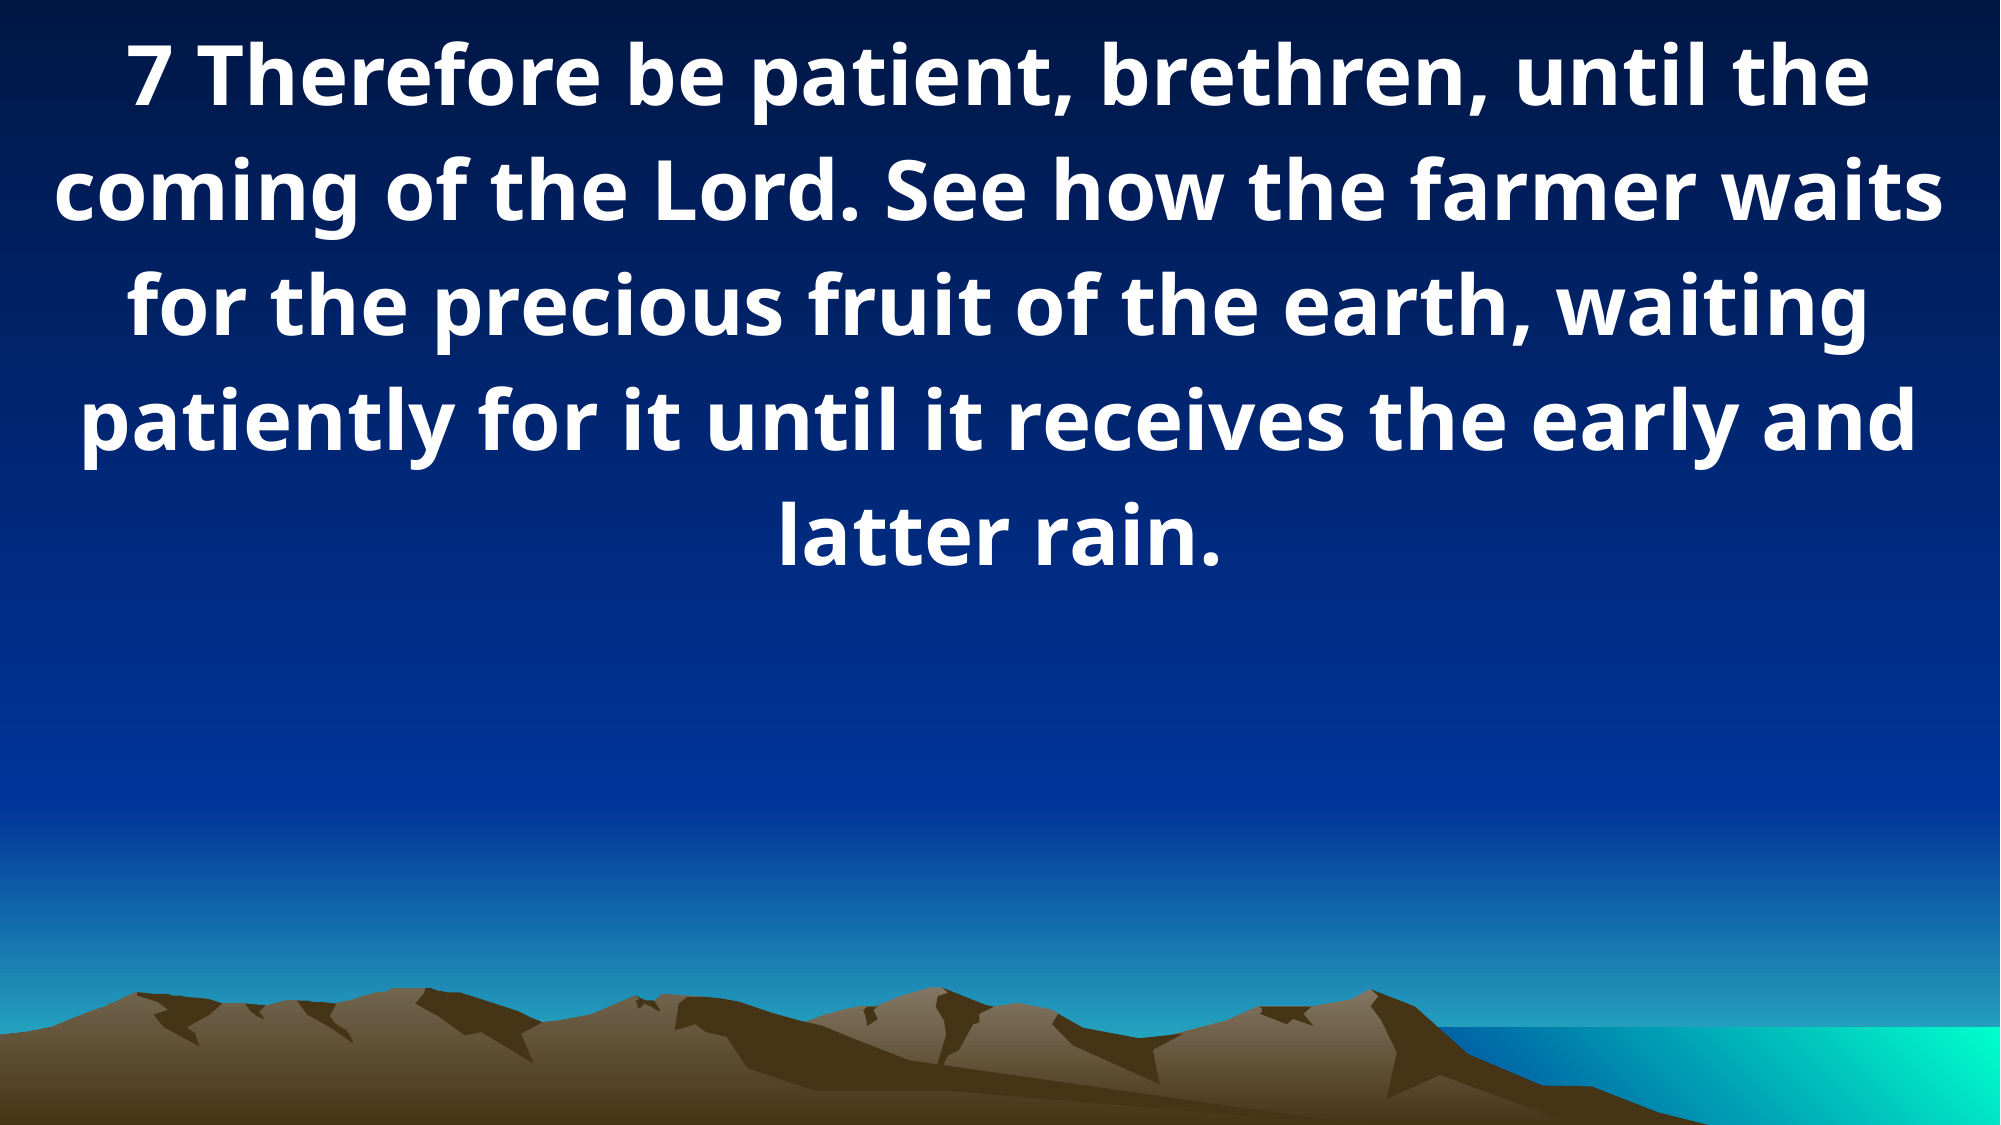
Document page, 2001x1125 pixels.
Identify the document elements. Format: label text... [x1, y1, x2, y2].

text_box 7 Therefore be patient, brethren, until the coming of the Lord. See how the farmer waits for the precious fruit of the earth, waiting patiently for it until it receives the early and latter rain. [24, 0, 1975, 825]
